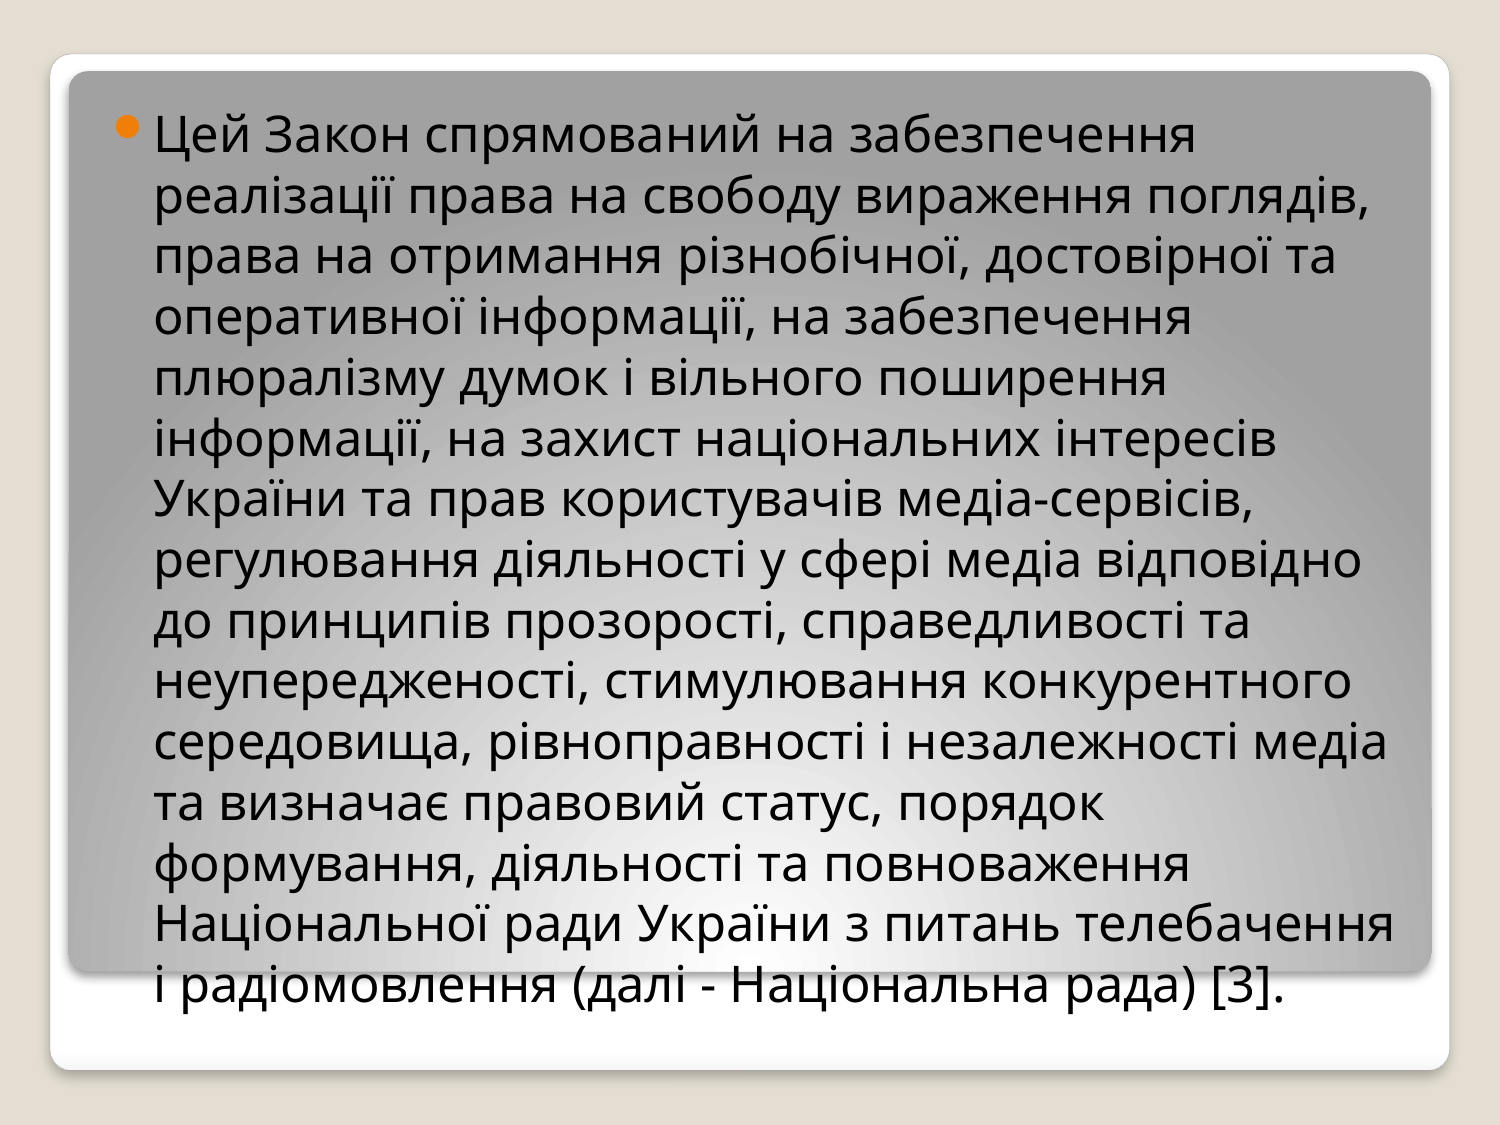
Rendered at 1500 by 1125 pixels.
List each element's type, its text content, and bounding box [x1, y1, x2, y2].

list Цей Закон спрямований на забезпечення реалізації права на свободу вираження поглядів, права на отримання різнобічної, достовірної та оперативної інформації, на забезпечення плюралізму думок і вільного поширення інформації, на захист національних інтересів України та прав користувачів медіа-сервісів, регулювання діяльності у сфері медіа відповідно до принципів прозорості, справедливості та неупередженості, стимулювання конкурентного середовища, рівноправності і незалежності медіа та визначає правовий статус, порядок формування, діяльності та повноваження Національної ради України з питань телебачення і радіомовлення (далі - Національна рада) [3]. [82, 86, 1425, 1079]
